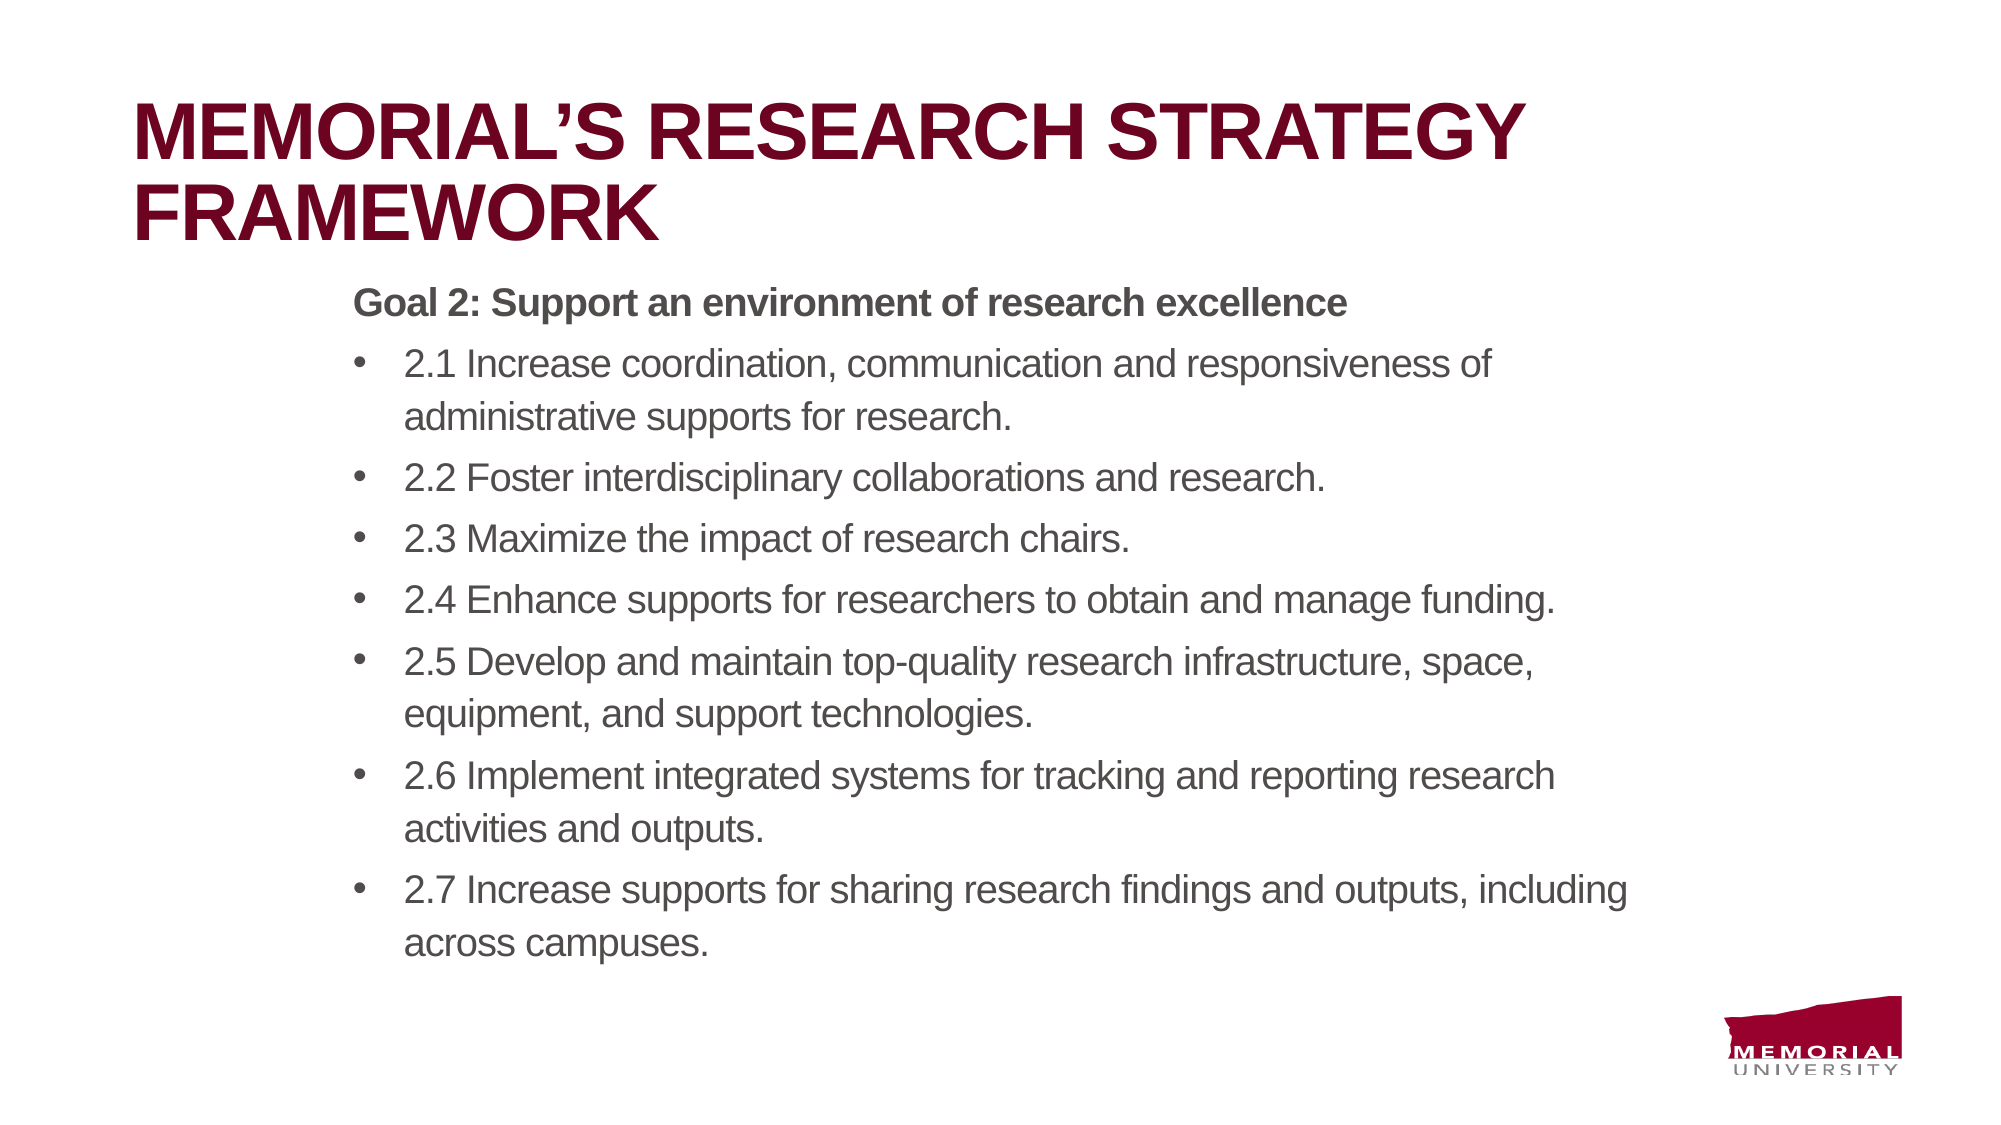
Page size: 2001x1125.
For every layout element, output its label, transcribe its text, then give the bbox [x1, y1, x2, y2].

list Goal 2: Support an environment of research excellence 2.1 Increase coordination, communication and responsiveness of administrative supports for research. 2.2 Foster interdisciplinary collaborations and research. 2.3 Maximize the impact of research chairs. 2.4 Enhance supports for researchers to obtain and manage funding. 2.5 Develop and maintain top-quality research infrastructure, space, equipment, and support technologies. 2.6 Implement integrated systems for tracking and reporting research activities and outputs. 2.7 Increase supports for sharing research findings and outputs, including across campuses. [337, 263, 1676, 974]
title Memorial’s Research Strategy Framework [117, 87, 1920, 278]
